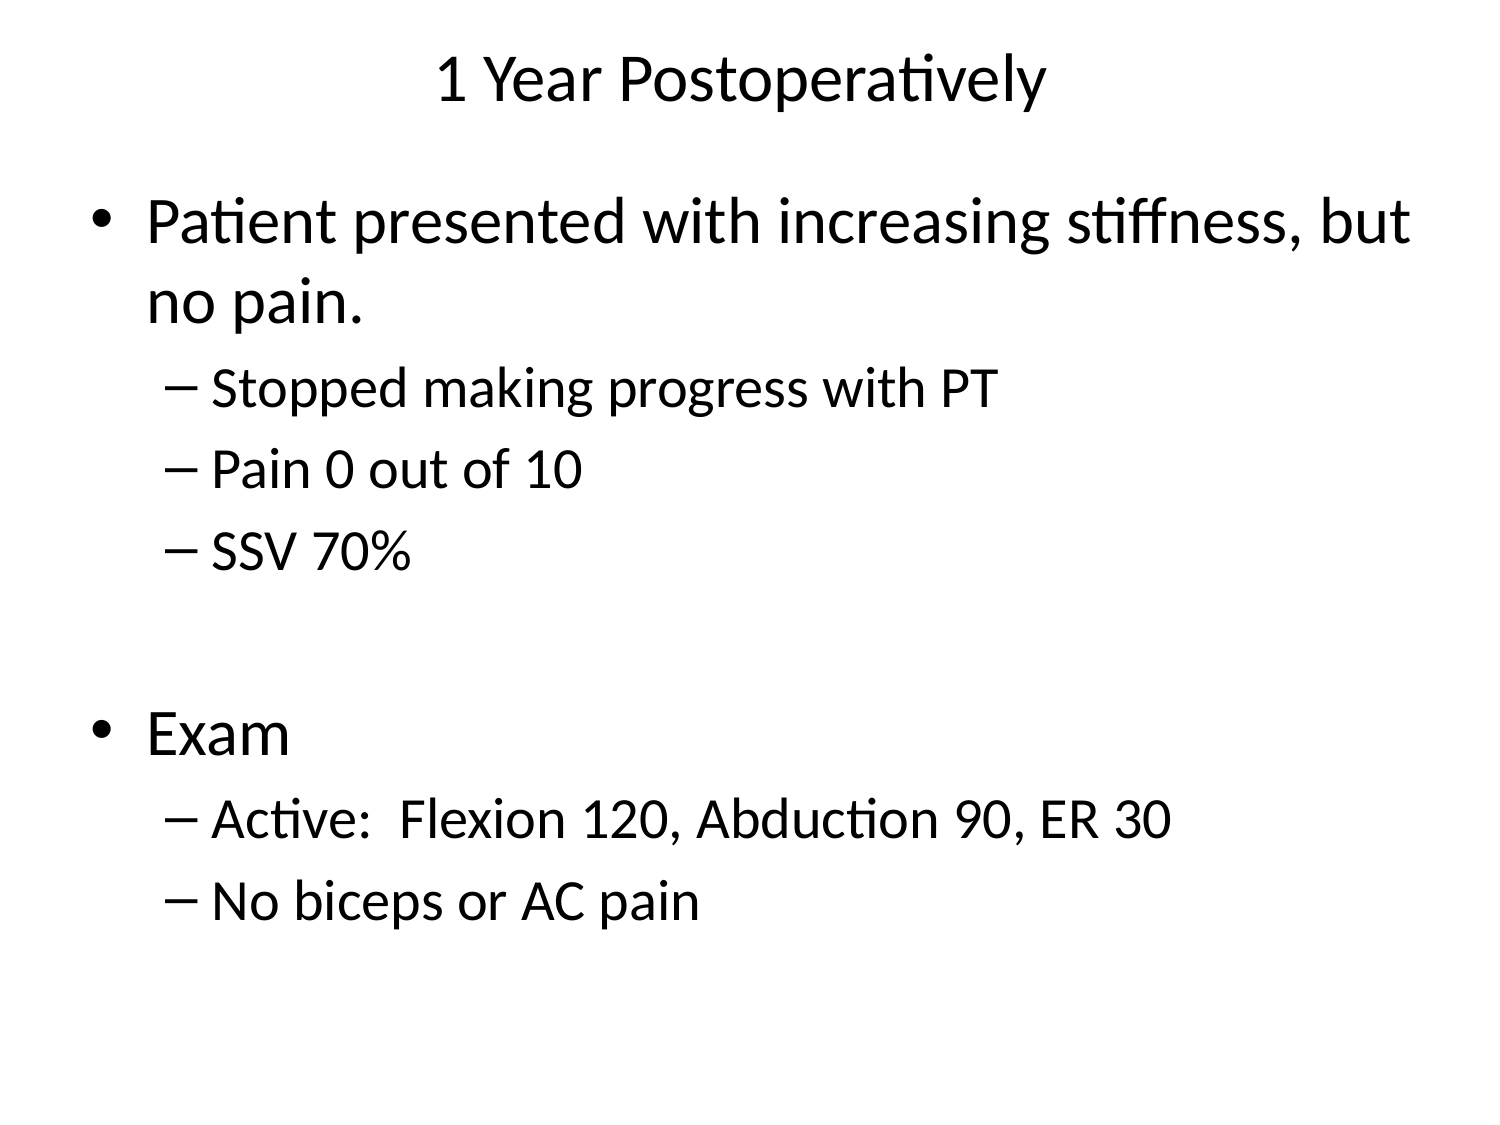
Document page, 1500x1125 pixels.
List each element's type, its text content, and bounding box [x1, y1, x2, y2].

text_box 1 Year Postoperatively [100, 0, 1381, 148]
list Patient presented with increasing stiffness, but no pain. Stopped making progress with PT Pain 0 out of 10 SSV 70% Exam Active: Flexion 120, Abduction 90, ER 30 No biceps or AC pain [75, 169, 1451, 1071]
